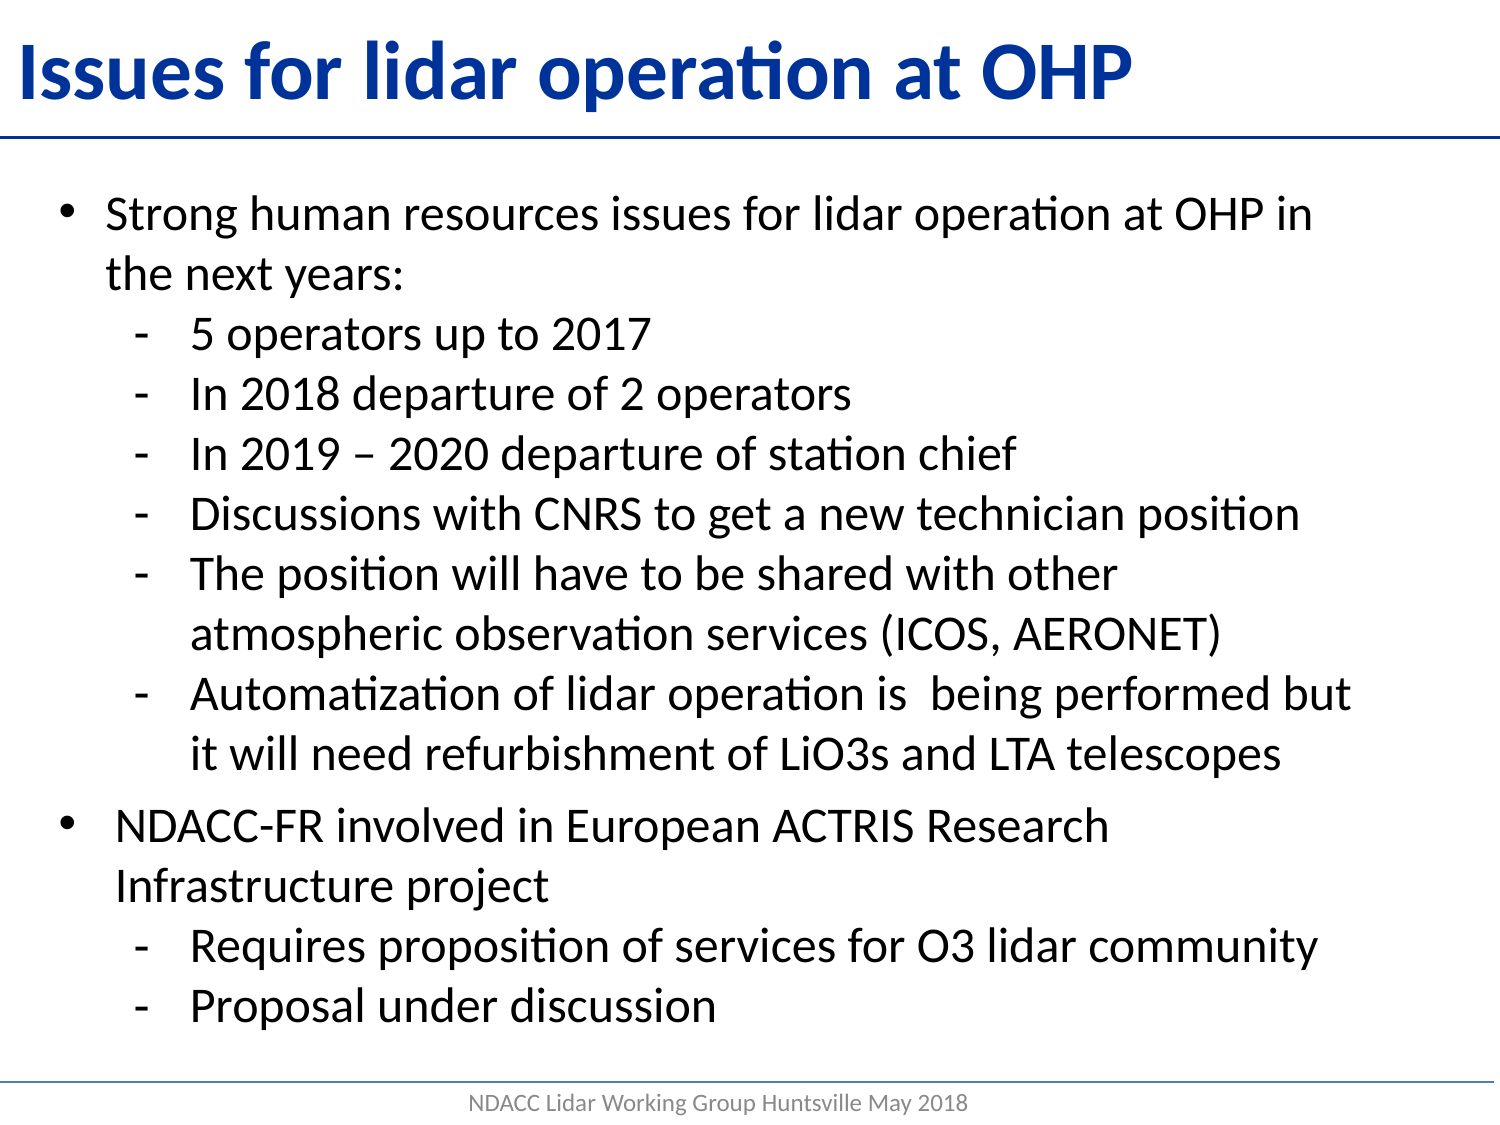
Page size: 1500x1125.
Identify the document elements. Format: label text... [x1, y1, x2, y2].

title Issues for lidar operation at OHP [2, 0, 1500, 138]
text_box Strong human resources issues for lidar operation at OHP in the next years: 5 operators up to 2017 In 2018 departure of 2 operators In 2019 – 2020 departure of station chief Discussions with CNRS to get a new technician position The position will have to be shared with other atmospheric observation services (ICOS, AERONET) Automatization of lidar operation is being performed but it will need refurbishment of LiO3s and LTA telescopes NDACC-FR involved in European ACTRIS Research Infrastructure project Requires proposition of services for O3 lidar community Proposal under discussion [43, 172, 1394, 1090]
text_box NDACC Lidar Working Group Huntsville May 2018 [122, 1090, 1316, 1124]
